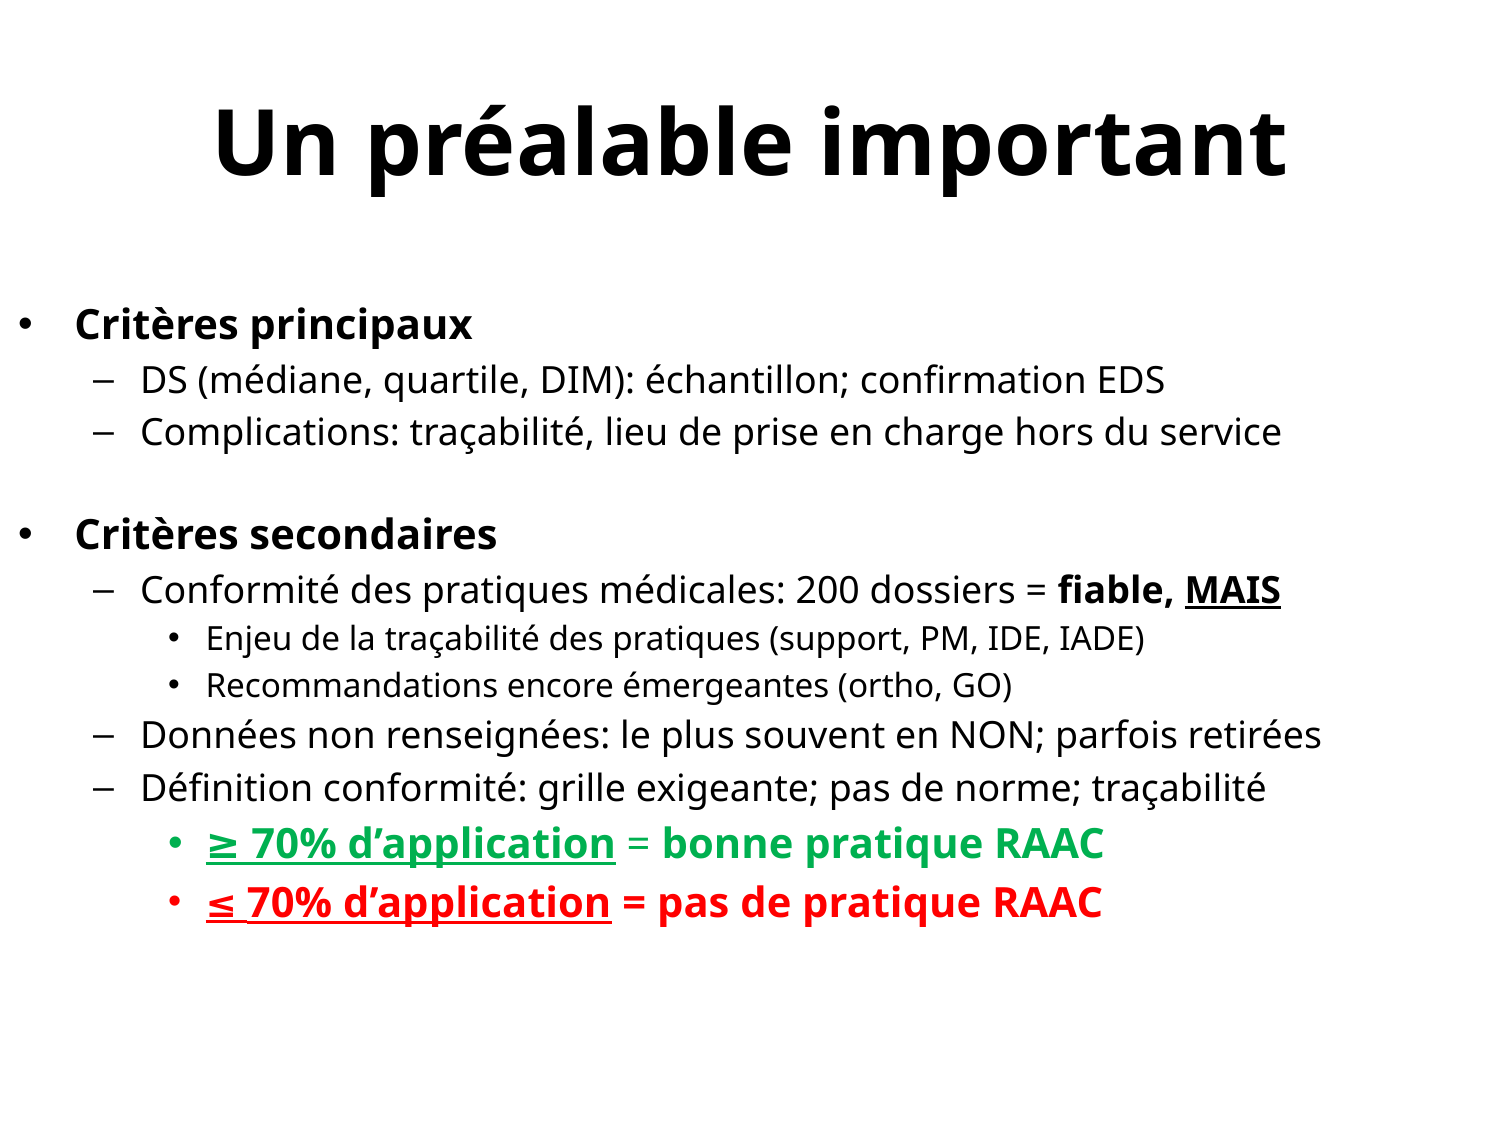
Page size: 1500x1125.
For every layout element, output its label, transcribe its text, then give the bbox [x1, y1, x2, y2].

title Un préalable important [75, 45, 1425, 233]
list Critères principaux DS (médiane, quartile, DIM): échantillon; confirmation EDS Complications: traçabilité, lieu de prise en charge hors du service Critères secondaires Conformité des pratiques médicales: 200 dossiers = fiable, MAIS Enjeu de la traçabilité des pratiques (support, PM, IDE, IADE) Recommandations encore émergeantes (ortho, GO) Données non renseignées: le plus souvent en NON; parfois retirées Définition conformité: grille exigeante; pas de norme; traçabilité ≥ 70% d’application = bonne pratique RAAC ≤ 70% d’application = pas de pratique RAAC [3, 290, 1462, 1024]
